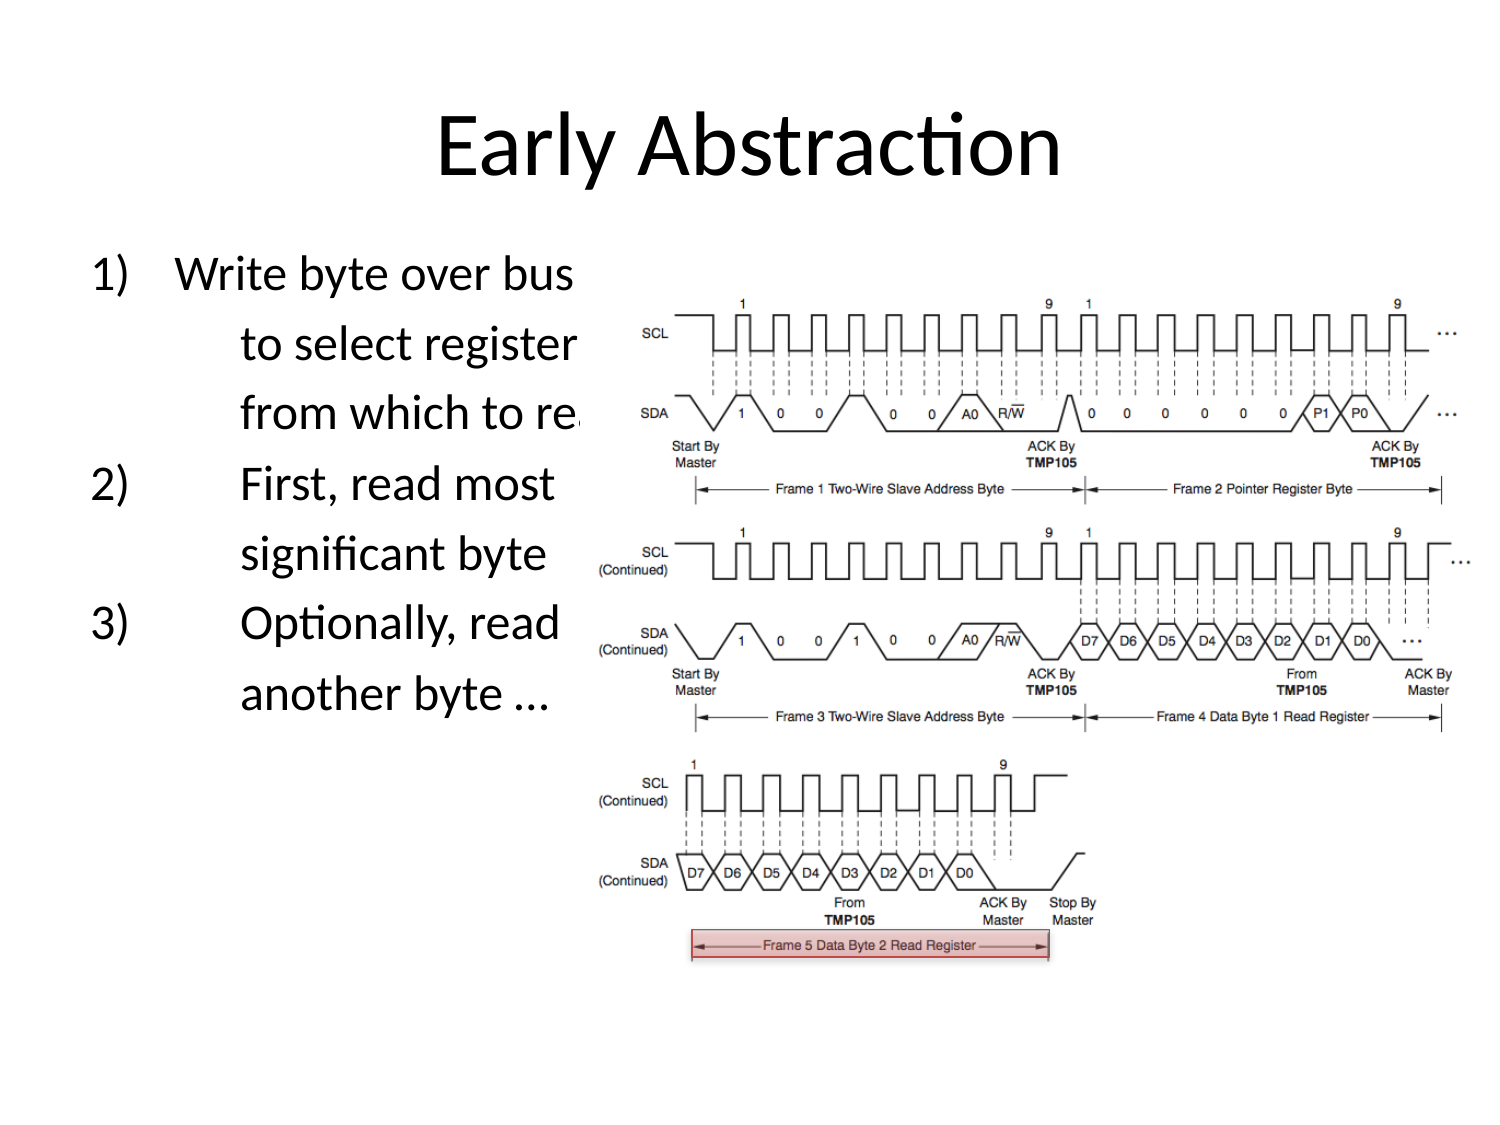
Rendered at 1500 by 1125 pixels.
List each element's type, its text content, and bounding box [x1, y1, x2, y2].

picture [580, 290, 1487, 973]
list Write byte over bus to select register from which to read 2) First, read most significant byte 3) Optionally, read another byte … [75, 232, 1451, 1125]
title Early Abstraction [75, 45, 1425, 232]
